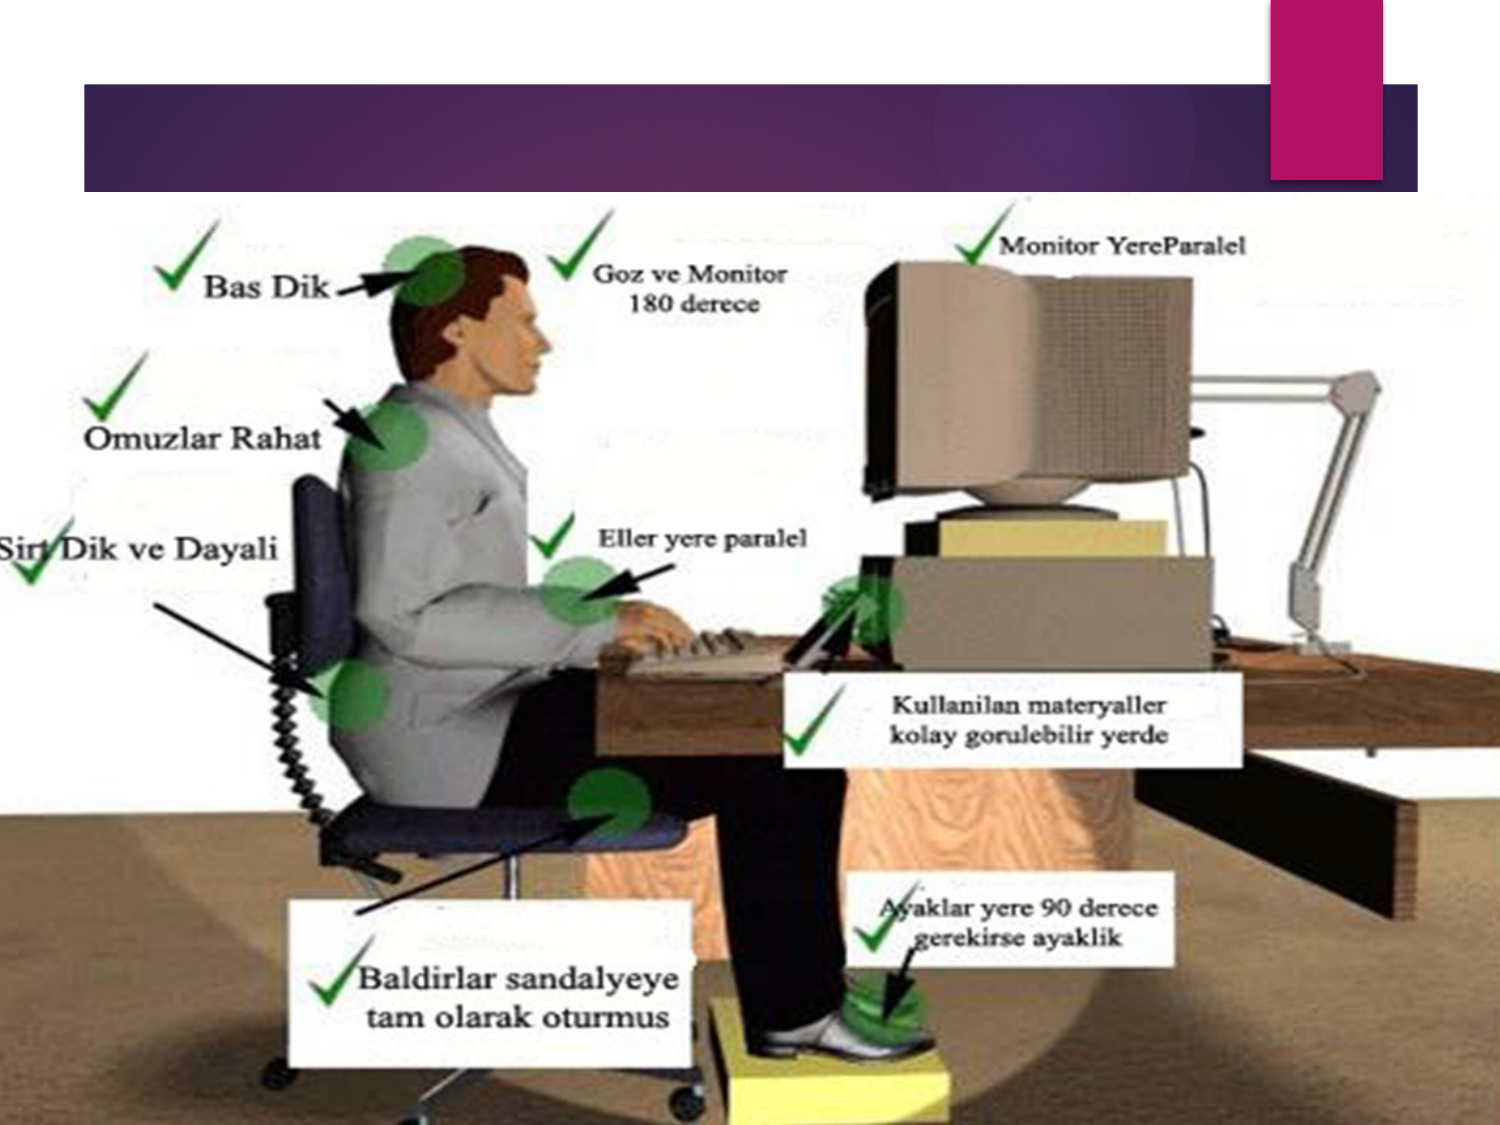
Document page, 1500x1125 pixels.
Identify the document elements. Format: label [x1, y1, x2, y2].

picture [0, 192, 1500, 1125]
